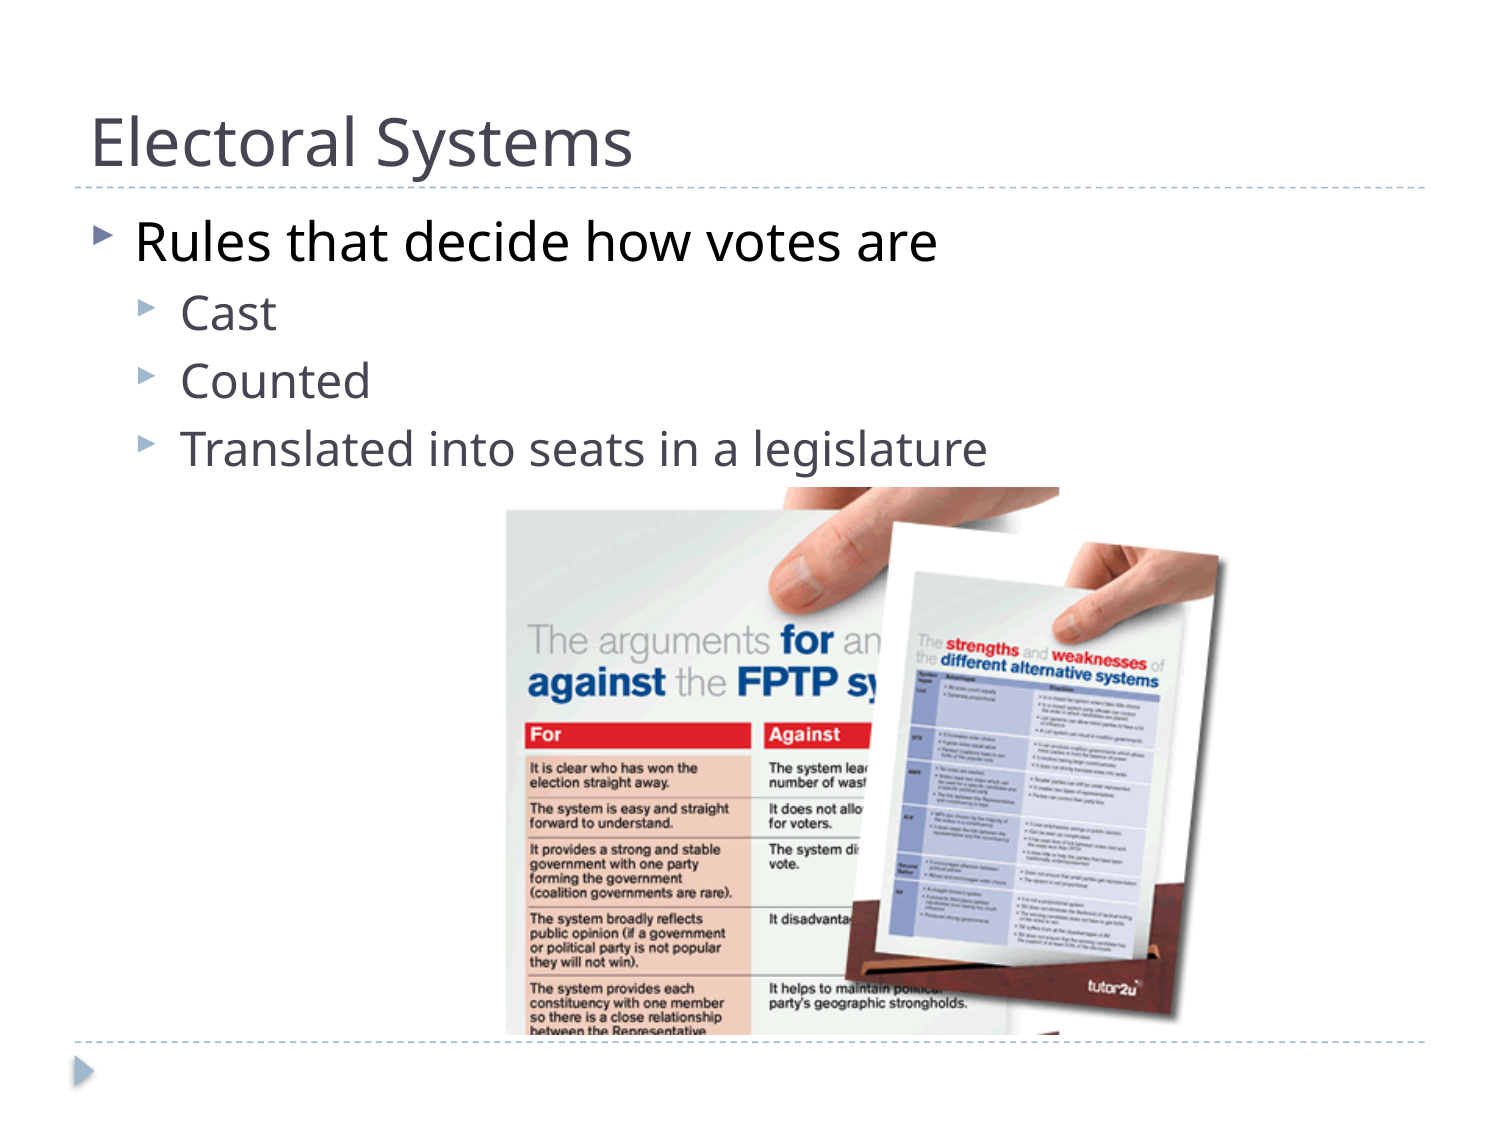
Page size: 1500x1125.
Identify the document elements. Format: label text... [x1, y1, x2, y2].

picture [487, 487, 1269, 1035]
title Electoral Systems [75, 24, 1425, 188]
list Rules that decide how votes are Cast Counted Translated into seats in a legislature [75, 200, 1425, 1010]
